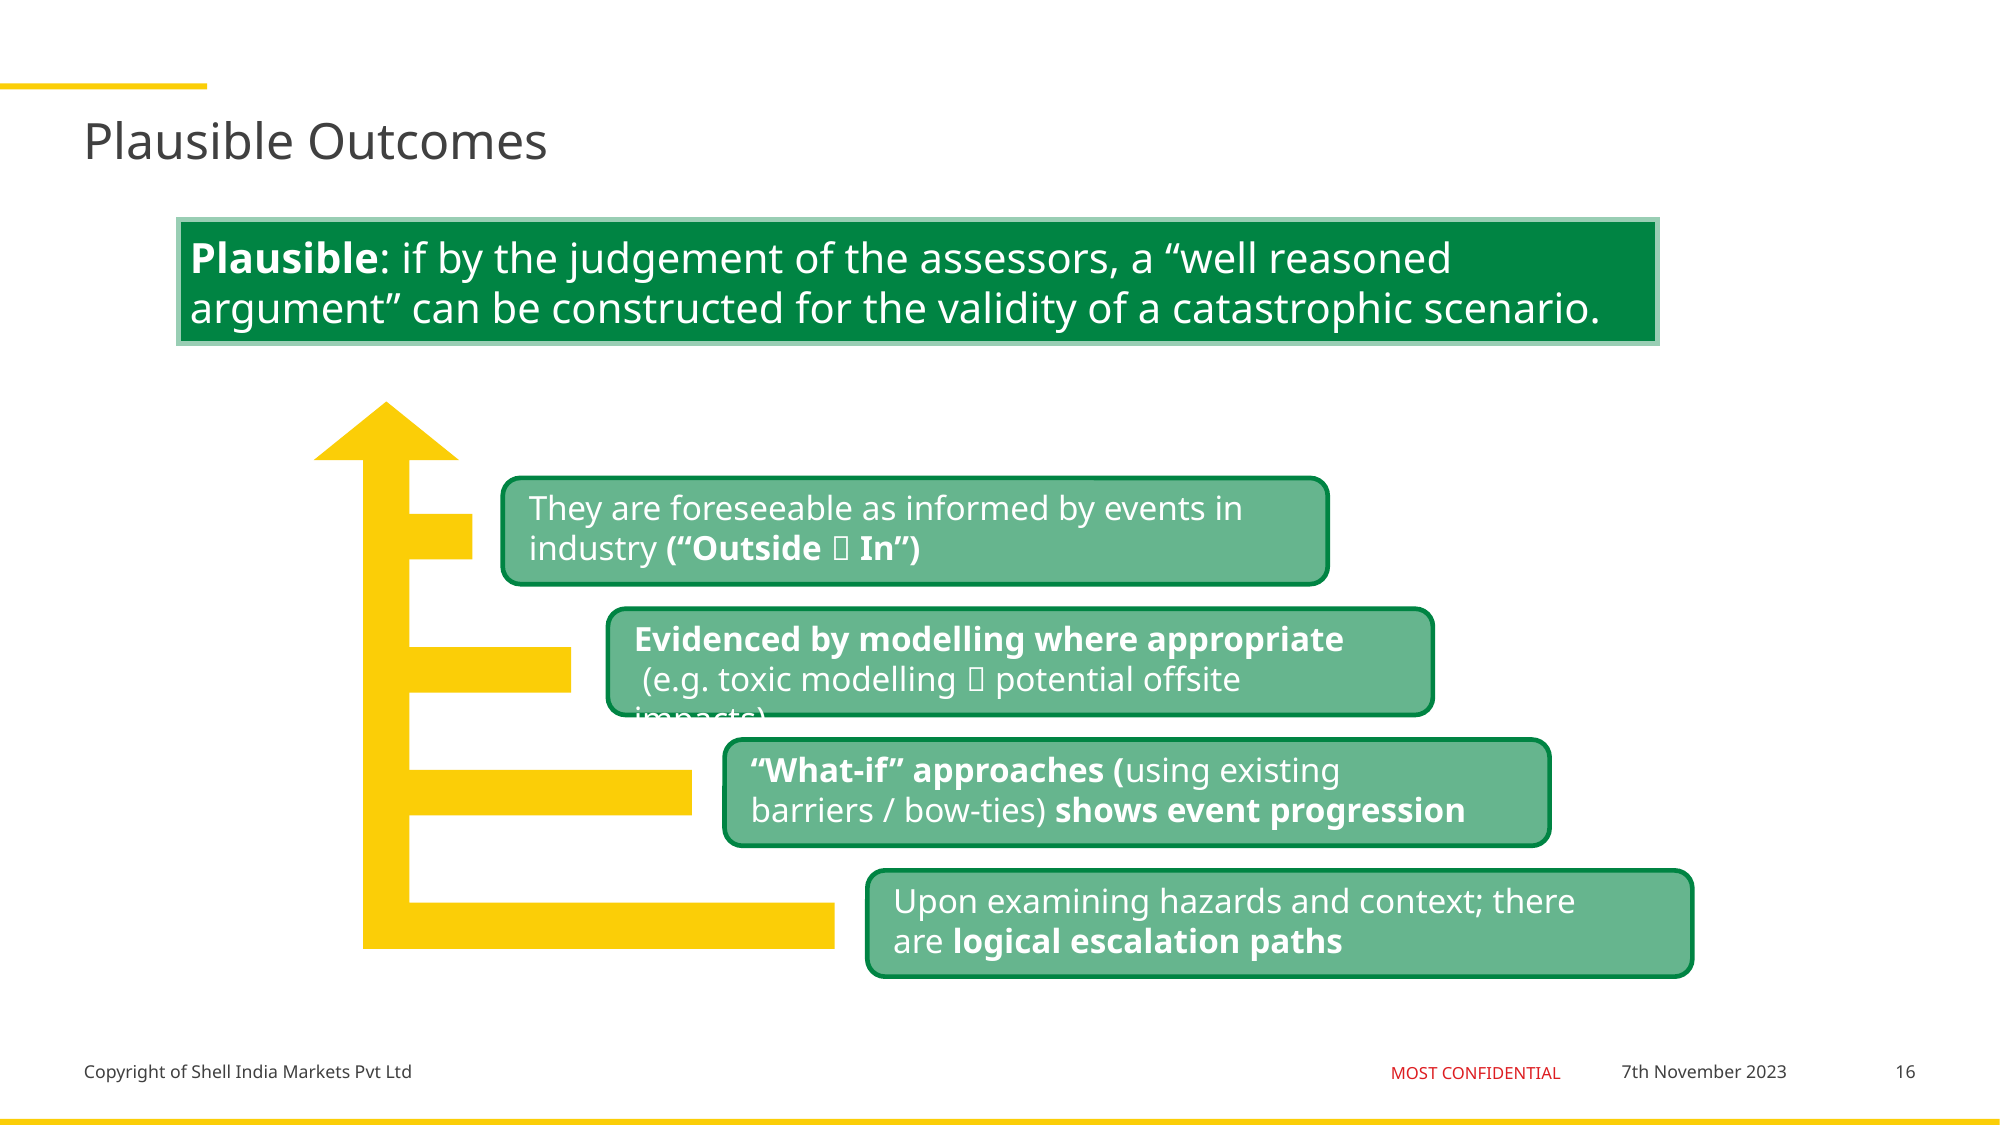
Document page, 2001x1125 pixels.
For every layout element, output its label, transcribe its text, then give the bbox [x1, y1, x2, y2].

text_box Plausible: if by the judgement of the assessors, a “well reasoned argument” can be constructed for the validity of a catastrophic scenario. [178, 219, 1658, 344]
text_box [724, 739, 1550, 846]
text_box [401, 647, 572, 693]
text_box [867, 870, 1693, 977]
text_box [607, 608, 1434, 716]
text_box [364, 513, 473, 560]
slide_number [1586, 1060, 1823, 1101]
text_box [313, 401, 835, 949]
title Plausible Outcomes [83, 116, 1917, 250]
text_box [502, 477, 1328, 609]
slide_number 16 [1857, 1060, 1917, 1101]
text_box [401, 769, 692, 816]
